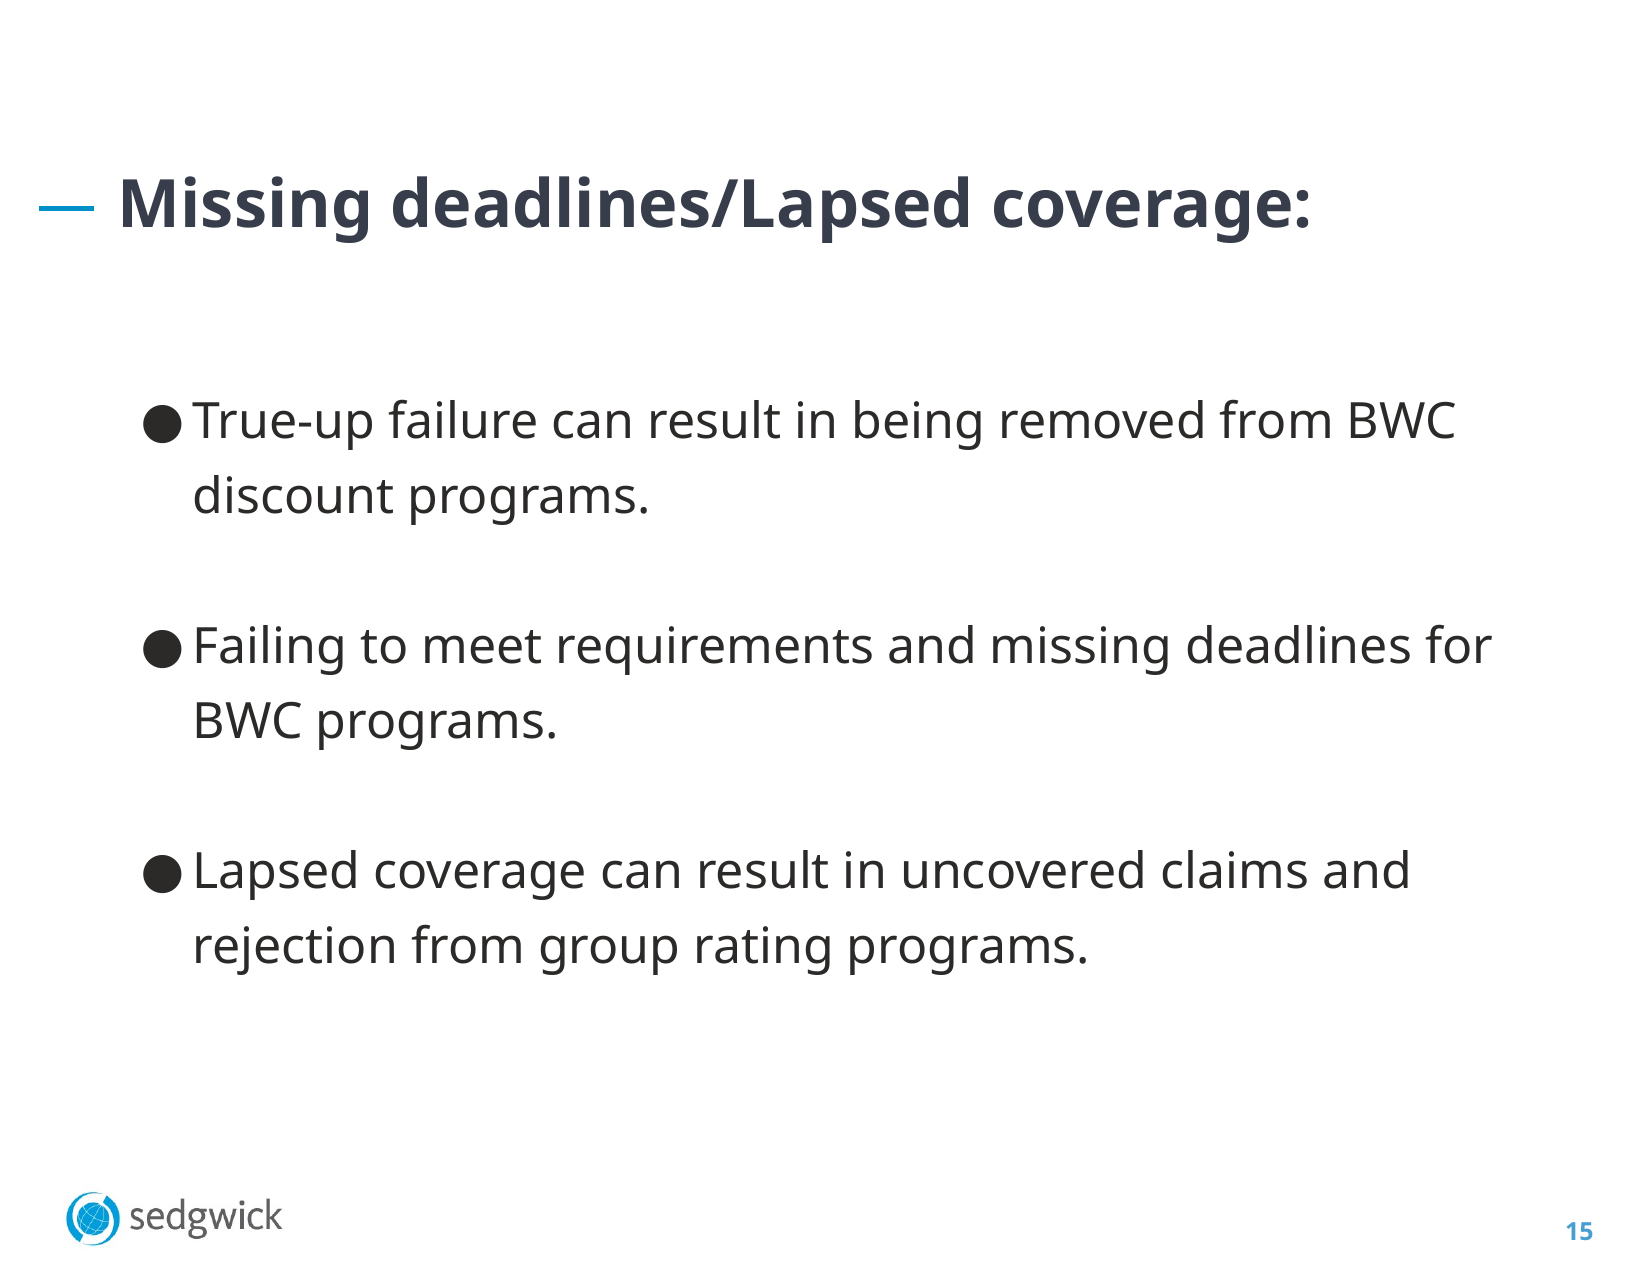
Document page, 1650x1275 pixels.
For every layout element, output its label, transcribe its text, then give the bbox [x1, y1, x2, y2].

text_box Missing deadlines/Lapsed coverage: [117, 161, 1650, 331]
slide_number 15 [1494, 1212, 1594, 1250]
list True-up failure can result in being removed from BWC discount programs. Failing to meet requirements and missing deadlines for BWC programs. Lapsed coverage can result in uncovered claims and rejection from group rating programs. [117, 373, 1547, 1093]
picture [39, 1170, 309, 1266]
